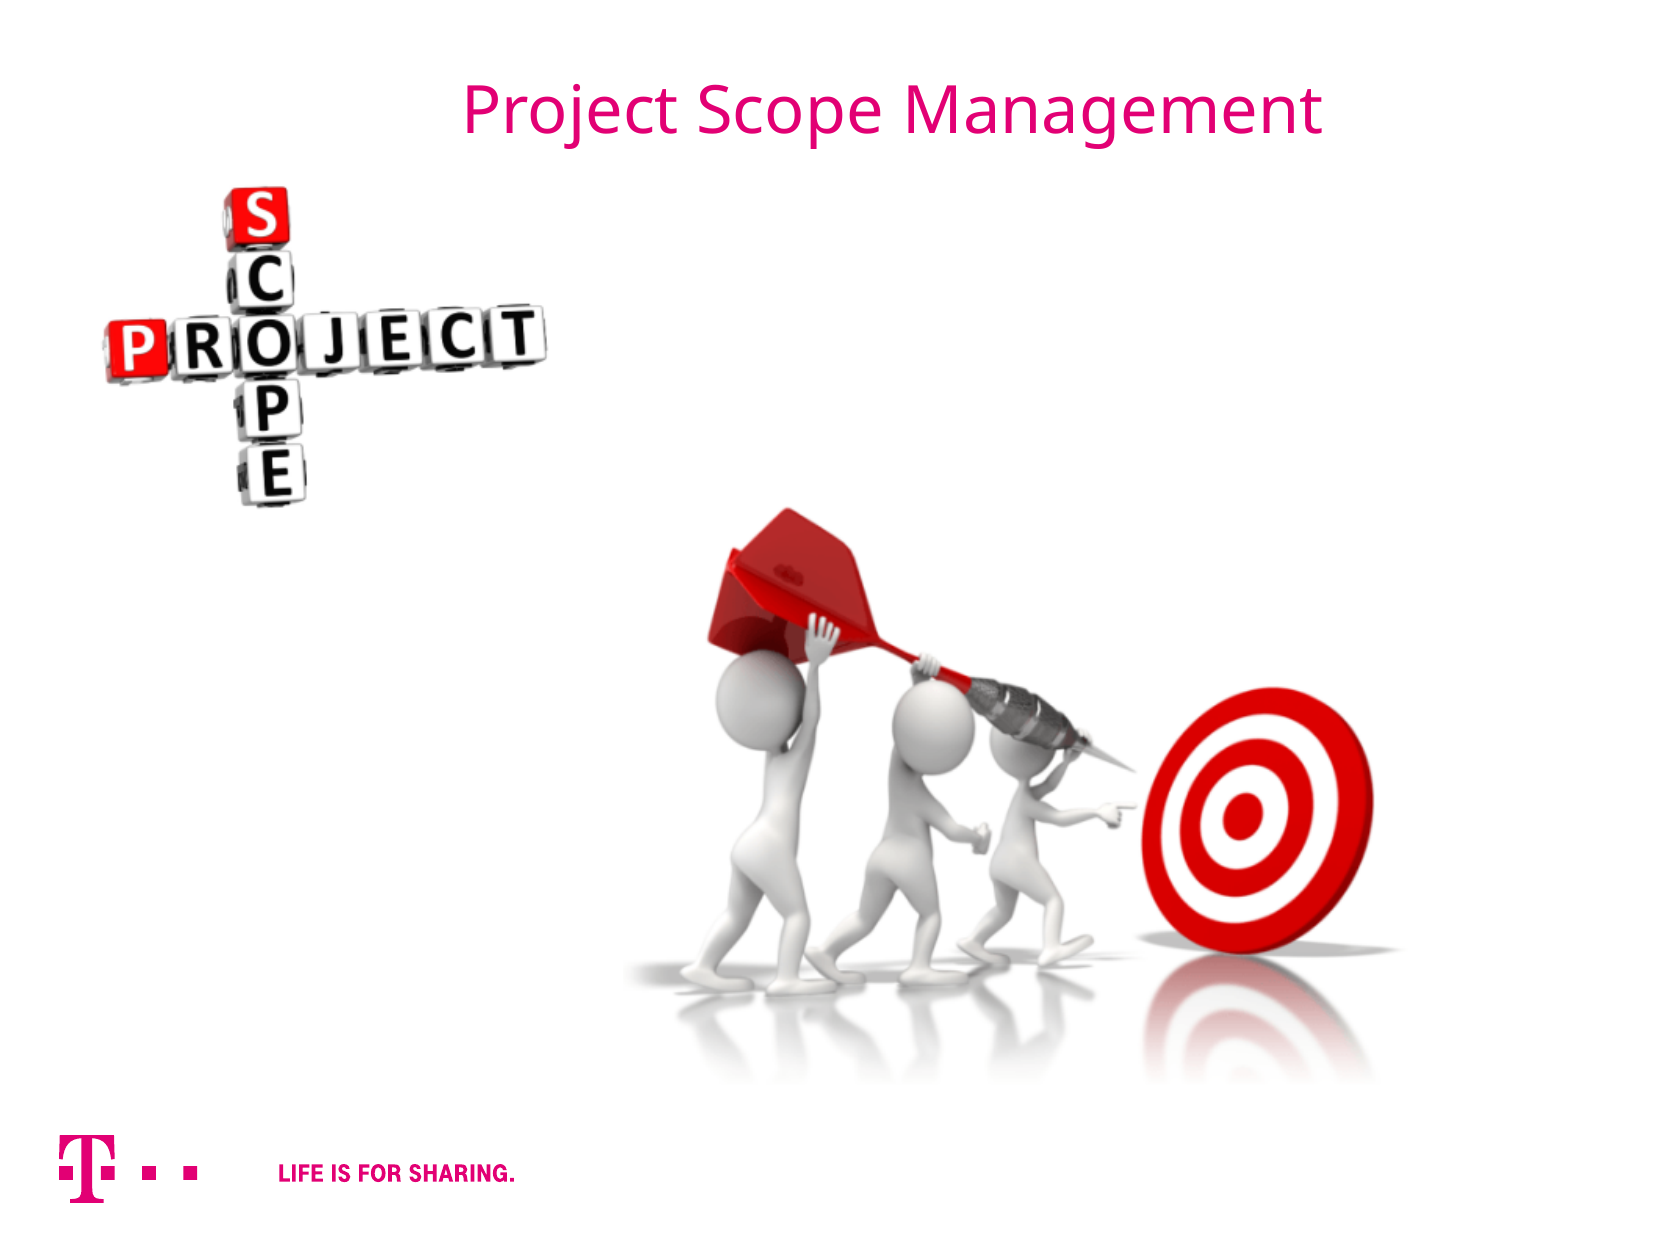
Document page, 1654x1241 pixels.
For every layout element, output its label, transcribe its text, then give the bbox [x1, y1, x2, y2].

picture [98, 174, 551, 514]
title Project Scope Management [58, 47, 1596, 145]
picture [623, 480, 1426, 1085]
